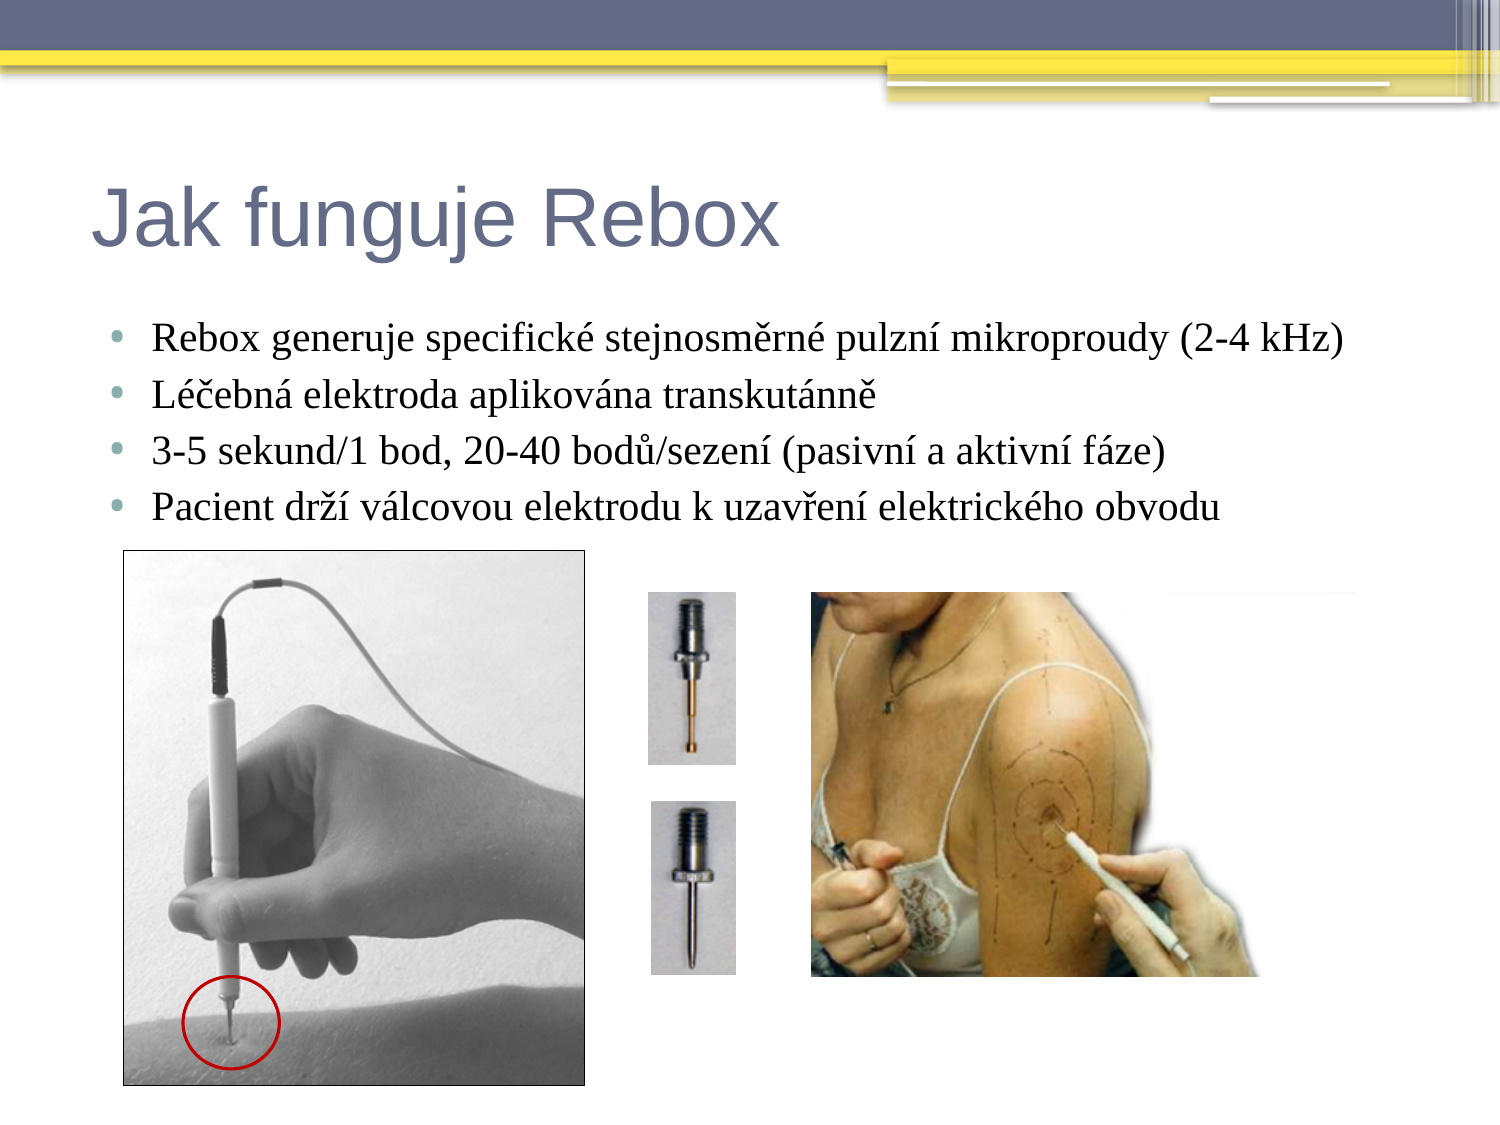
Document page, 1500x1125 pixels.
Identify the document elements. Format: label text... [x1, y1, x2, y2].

picture [651, 800, 736, 975]
list Rebox generuje specifické stejnosměrné pulzní mikroproudy (2-4 kHz) Léčebná elektroda aplikována transkutánně 3-5 sekund/1 bod, 20-40 bodů/sezení (pasivní a aktivní fáze) Pacient drží válcovou elektrodu k uzavření elektrického obvodu [76, 302, 1427, 674]
title Jak funguje Rebox [76, 125, 1427, 301]
picture [123, 550, 585, 1086]
picture [811, 592, 1356, 977]
picture [647, 592, 736, 765]
